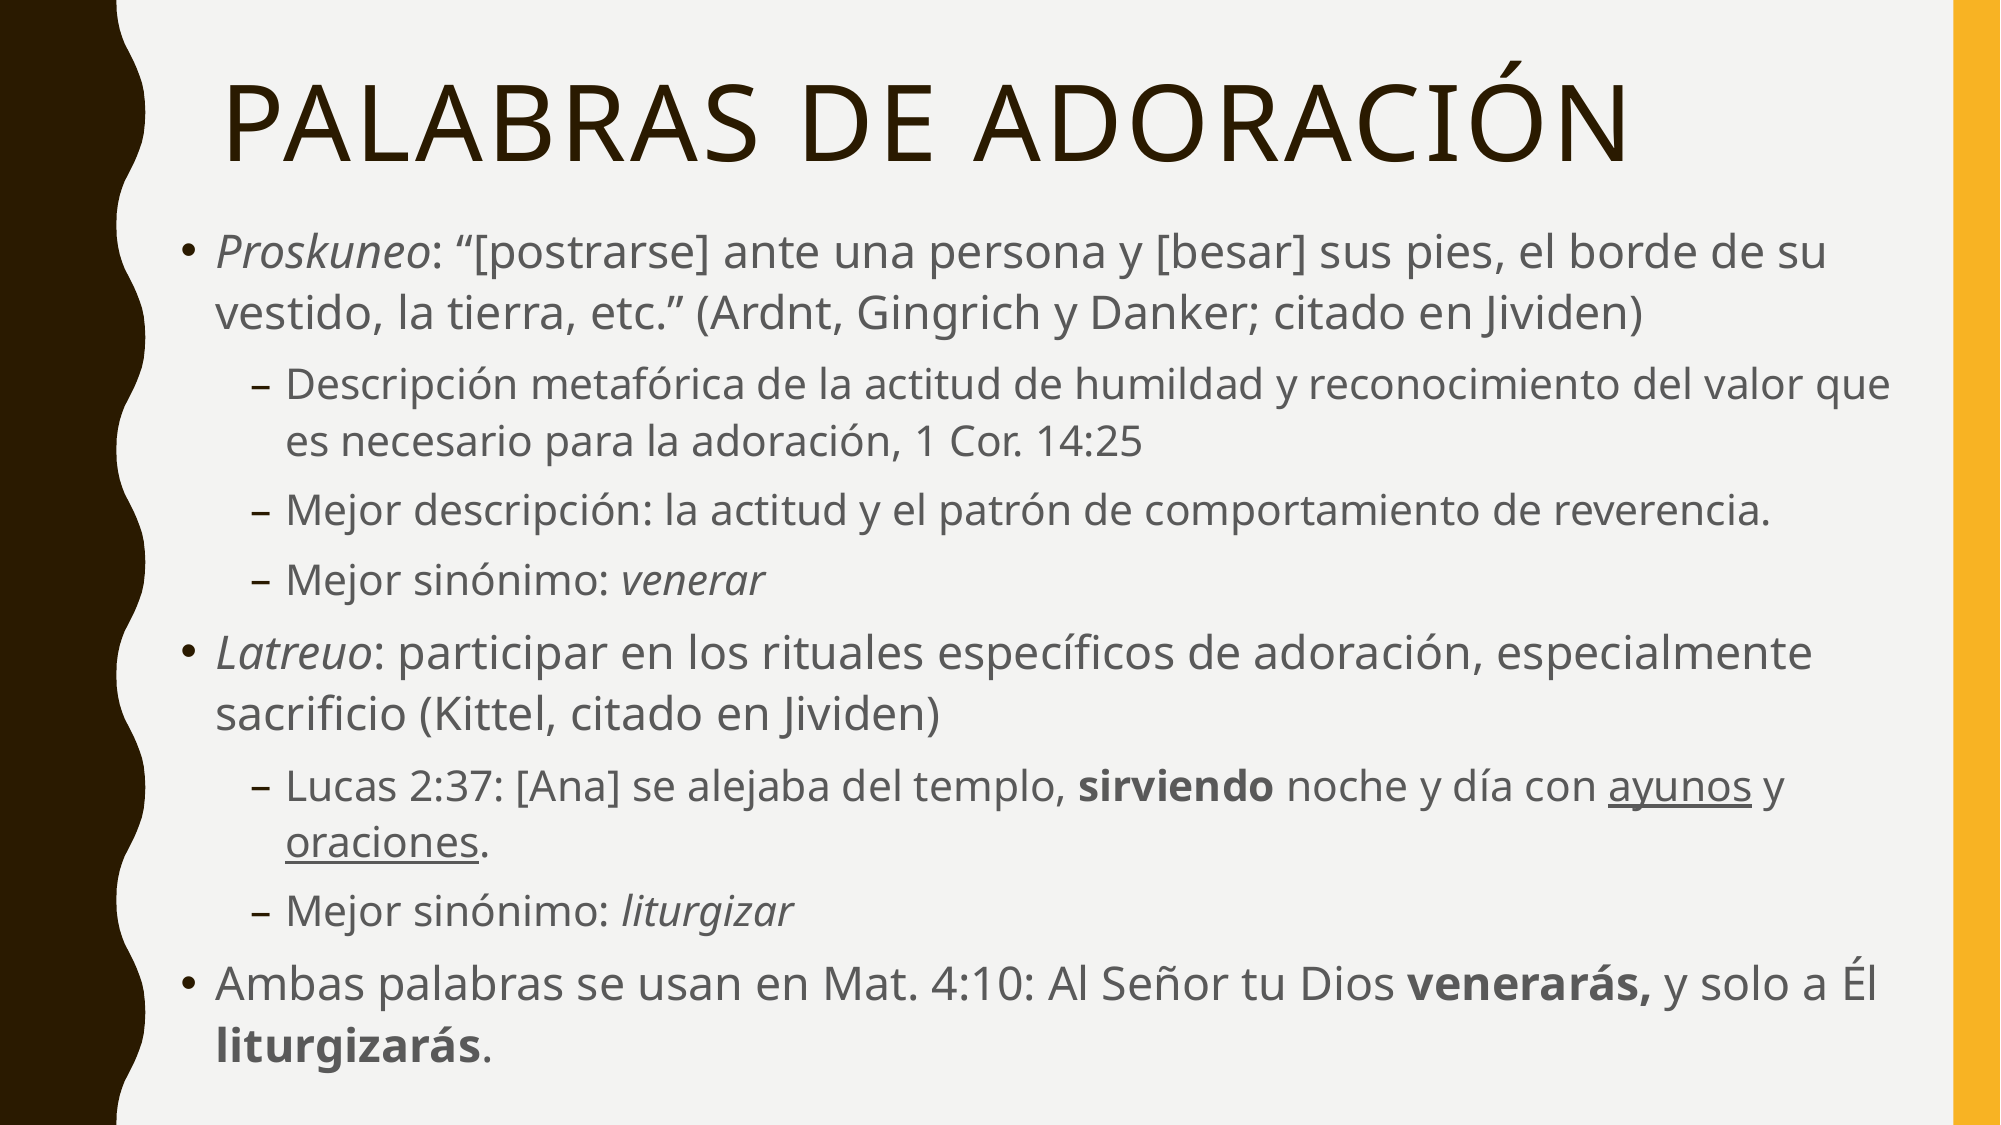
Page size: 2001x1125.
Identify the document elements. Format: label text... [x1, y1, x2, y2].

list Proskuneo: “[postrarse] ante una persona y [besar] sus pies, el borde de su vestido, la tierra, etc.” (Ardnt, Gingrich y Danker; citado en Jividen) Descripción metafórica de la actitud de humildad y reconocimiento del valor que es necesario para la adoración, 1 Cor. 14:25 Mejor descripción: la actitud y el patrón de comportamiento de reverencia. Mejor sinónimo: venerar Latreuo: participar en los rituales específicos de adoración, especialmente sacrificio (Kittel, citado en Jividen) Lucas 2:37: [Ana] se alejaba del templo, sirviendo noche y día con ayunos y oraciones. Mejor sinónimo: liturgizar Ambas palabras se usan en Mat. 4:10: Al Señor tu Dios venerarás, y solo a Él liturgizarás. [165, 208, 1933, 1089]
title palabras de adoración [205, 62, 1875, 208]
